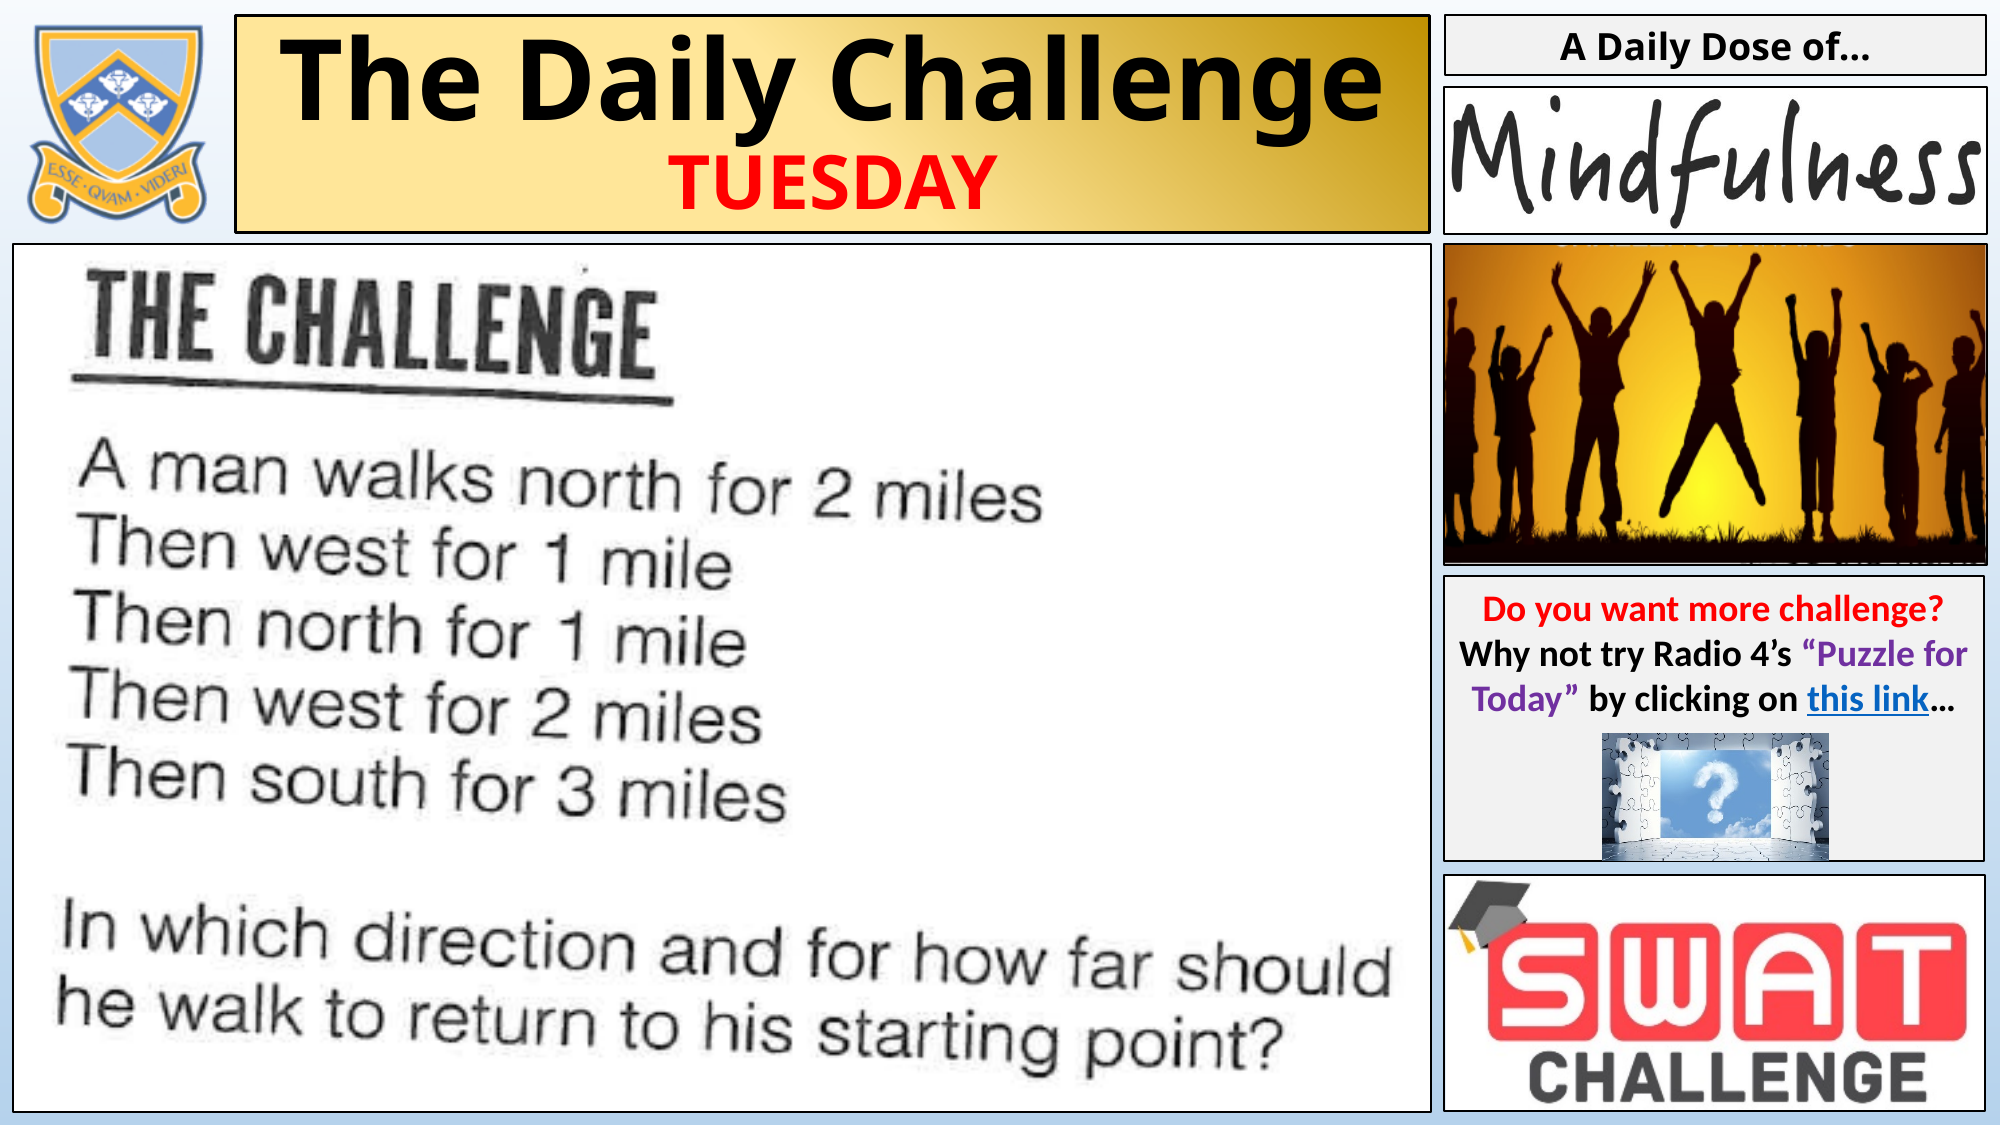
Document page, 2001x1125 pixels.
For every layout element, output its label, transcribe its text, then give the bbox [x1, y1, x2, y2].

picture [13, 244, 1430, 1111]
text_box A Daily Dose of… [1445, 15, 1987, 76]
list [13, 16, 221, 234]
picture [1445, 244, 1987, 565]
picture [1445, 87, 1987, 233]
picture [1602, 733, 1829, 861]
text_box Do you want more challenge? Why not try Radio 4’s “Puzzle for Today” by clicking on this link… [1443, 576, 1985, 862]
picture [1445, 876, 1985, 1110]
title The Daily Challenge TUESDAY [235, 15, 1430, 233]
